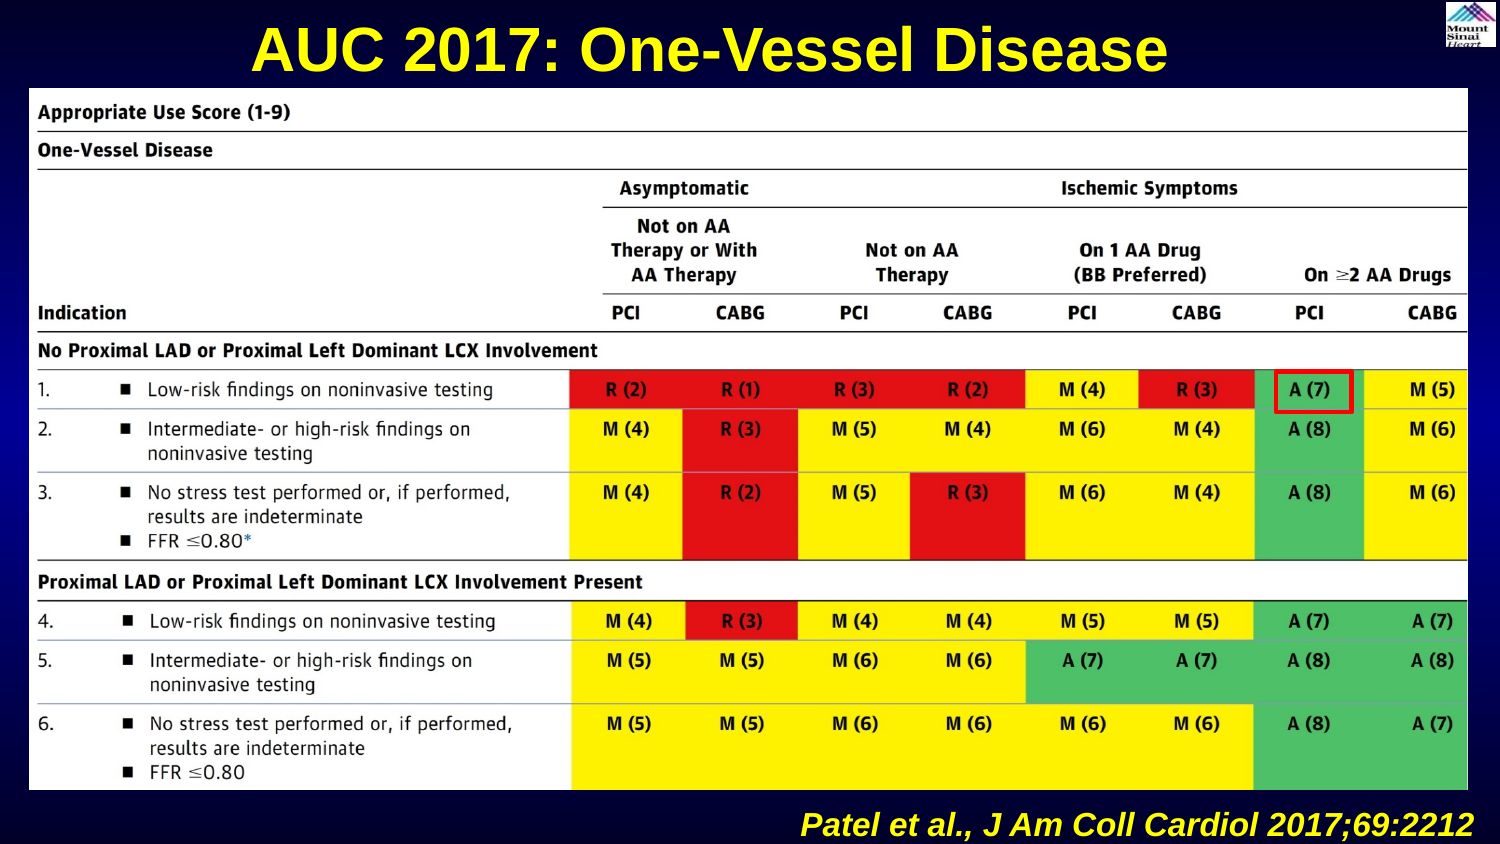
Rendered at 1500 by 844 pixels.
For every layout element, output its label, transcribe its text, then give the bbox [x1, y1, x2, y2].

picture [29, 88, 1469, 791]
text_box AUC 2017: One-Vessel Disease [216, 1, 1205, 87]
text_box Patel et al., J Am Coll Cardiol 2017;69:2212 [792, 799, 1500, 844]
picture [1445, 1, 1496, 47]
